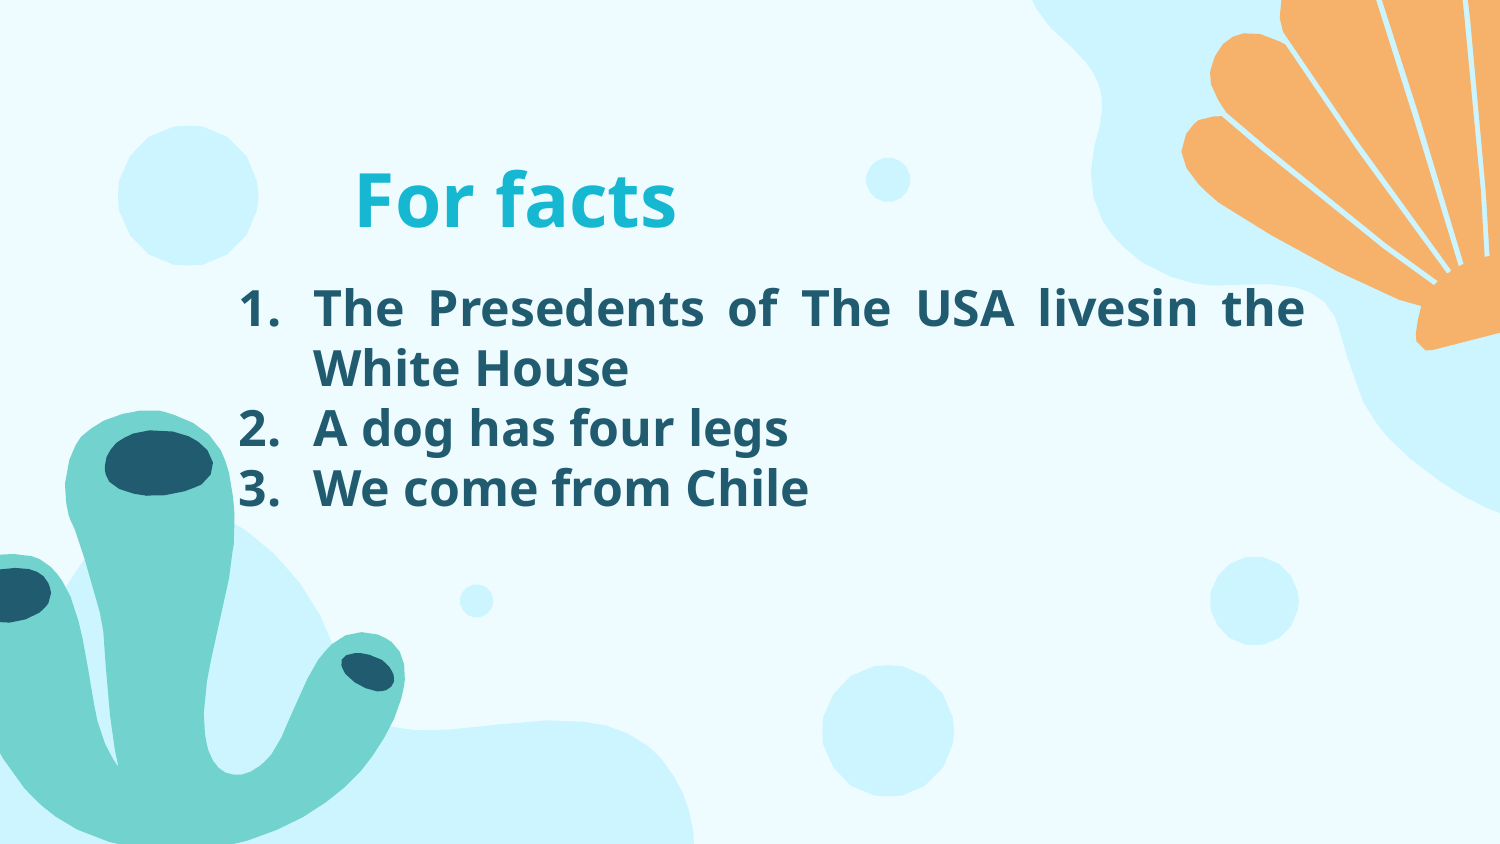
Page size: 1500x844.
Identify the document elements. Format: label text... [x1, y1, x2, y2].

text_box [0, 410, 406, 844]
subtitle The Presedents of The USA livesin the White House A dog has four legs We come from Chile [223, 260, 1322, 532]
title For facts [259, 137, 773, 233]
text_box [1181, 0, 1500, 351]
